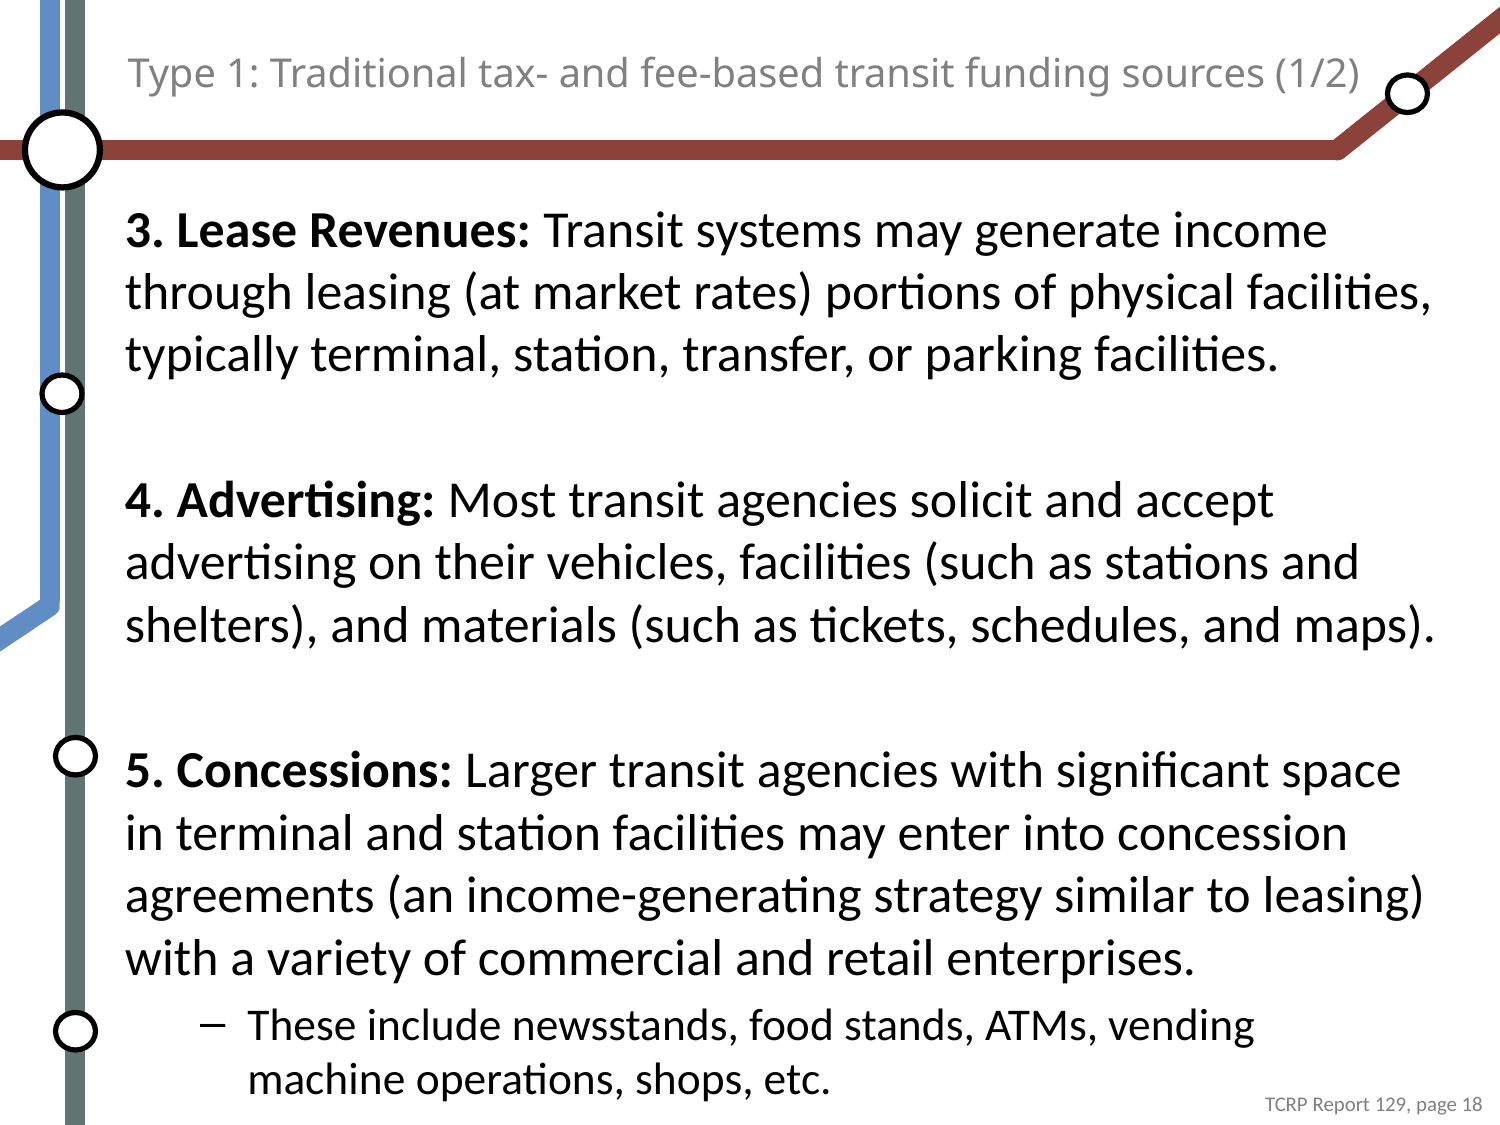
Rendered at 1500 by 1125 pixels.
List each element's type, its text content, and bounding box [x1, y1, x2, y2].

list 3. Lease Revenues: Transit systems may generate income through leasing (at market rates) portions of physical facilities, typically terminal, station, transfer, or parking facilities. 4. Advertising: Most transit agencies solicit and accept advertising on their vehicles, facilities (such as stations and shelters), and materials (such as tickets, schedules, and maps). 5. Concessions: Larger transit agencies with significant space in terminal and station facilities may enter into concession agreements (an income-generating strategy similar to leasing) with a variety of commercial and retail enterprises. These include newsstands, food stands, ATMs, vending machine operations, shops, etc. [109, 187, 1460, 1124]
title Type 1: Traditional tax- and fee-based transit funding sources (1/2) [112, 37, 1400, 105]
text_box TCRP Report 129, page 18 [1250, 1083, 1498, 1123]
